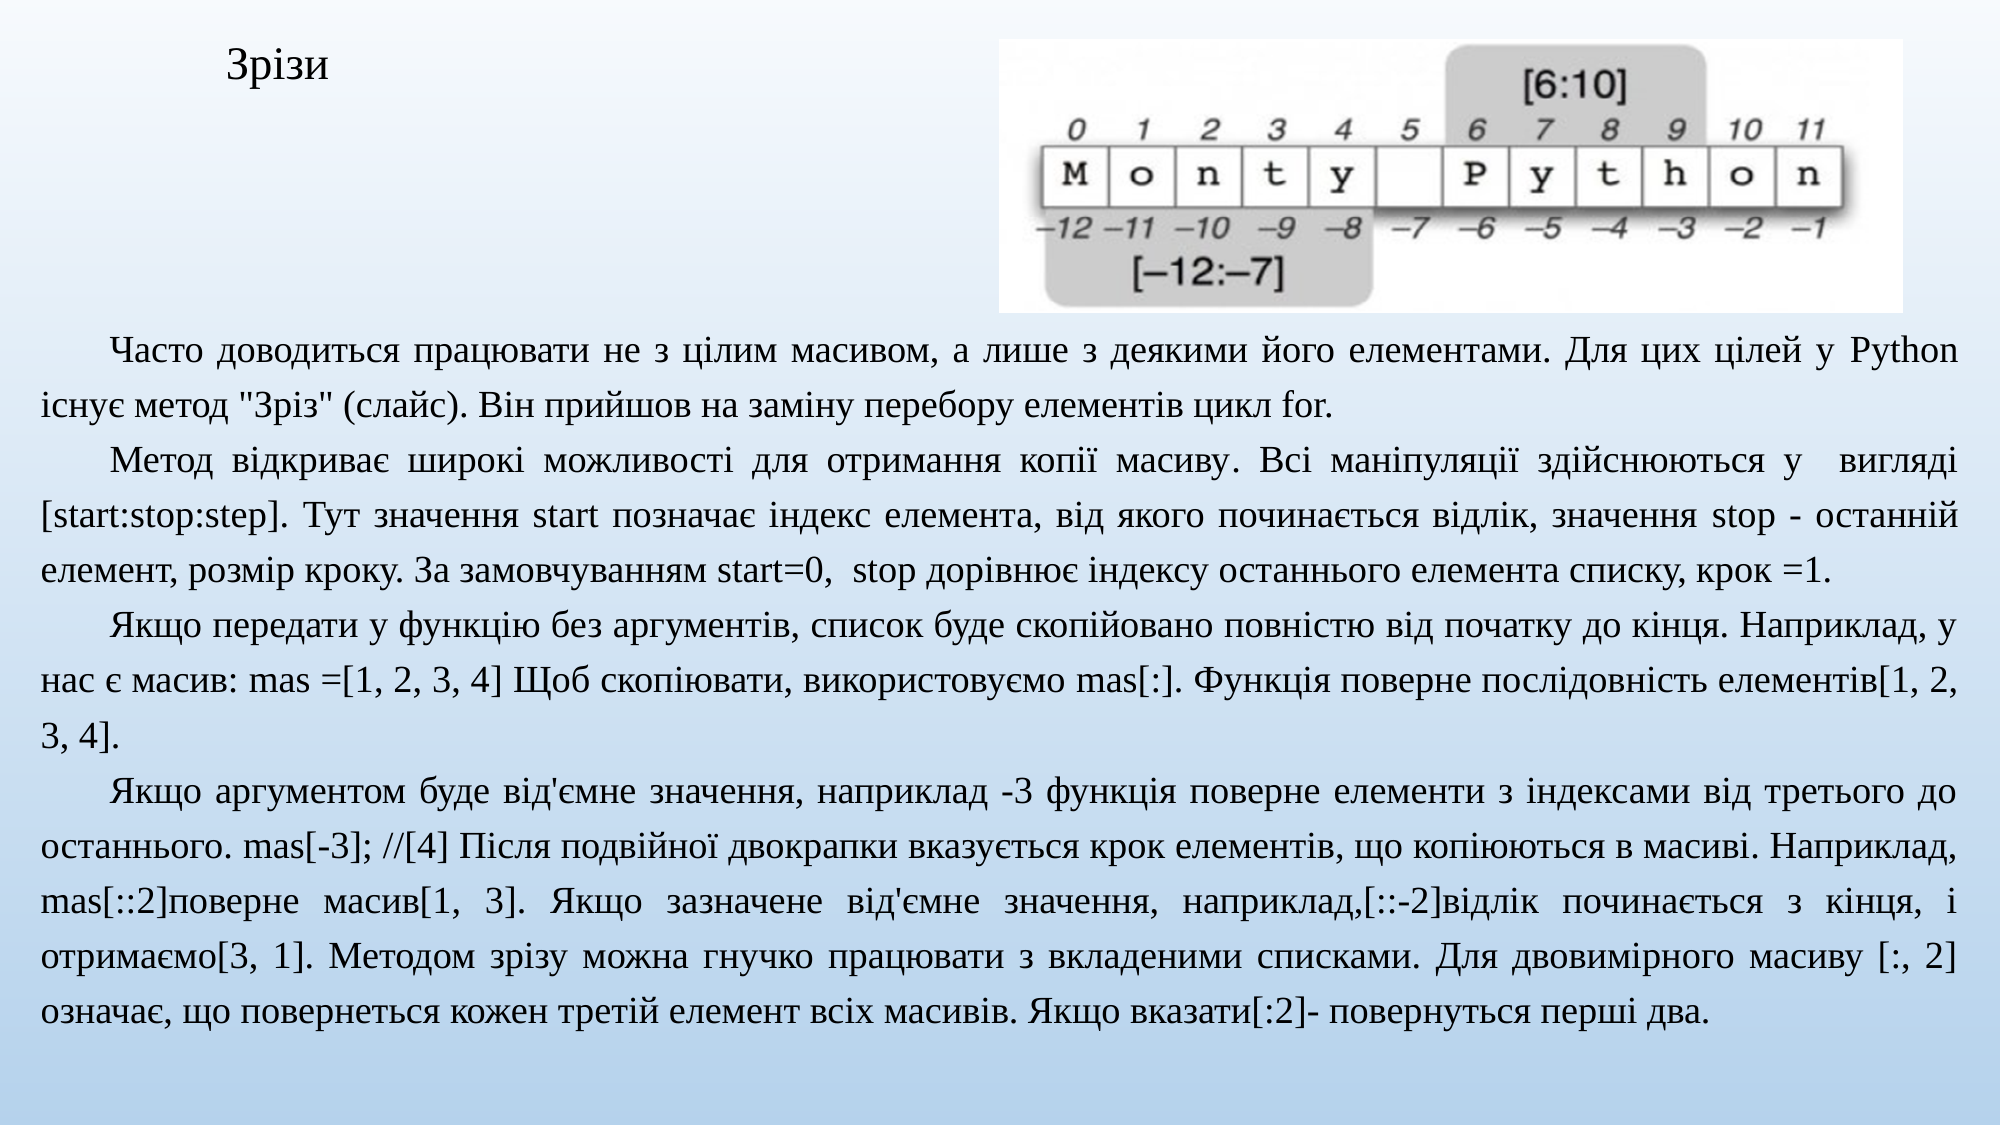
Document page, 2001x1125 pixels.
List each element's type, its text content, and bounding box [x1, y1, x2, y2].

list Часто доводиться працювати не з цілим масивом, а лише з деякими його елементами. Для цих цілей у Python існує метод "Зріз" (слайс). Він прийшов на заміну перебору елементів цикл for. Метод відкриває широкі можливості для отримання копії масиву. Всі маніпуляції здійснюються у вигляді [start:stop:step]. Тут значення start позначає індекс елемента, від якого починається відлік, значення stop - останній елемент, розмір кроку. За замовчуванням start=0, stop дорівнює індексу останнього елемента списку, крок =1. Якщо передати у функцію без аргументів, список буде скопійовано повністю від початку до кінця. Наприклад, у нас є масив: mas =[1, 2, 3, 4] Щоб скопіювати, використовуємо mas[:]. Функція поверне послідовність елементів[1, 2, 3, 4]. Якщо аргументом буде від'ємне значення, наприклад -3 функція поверне елементи з індексами від третього до останнього. mas[-3]; //[4] Після подвійної двокрапки вказується крок елементів, що копіюються в масиві. Наприклад, mas[::2]поверне масив[1, 3]. Якщо зазначене від'ємне значення, наприклад,[::-2]відлік починається з кінця, і отримаємо[3, 1]. Методом зрізу можна гнучко працювати з вкладеними списками. Для двовимірного масиву [:, 2] означає, що повернеться кожен третій елемент всіх масивів. Якщо вказати[:2]- повернуться перші два. [25, 176, 1974, 1091]
title Зрізи [105, 30, 1831, 98]
picture [999, 39, 1903, 313]
